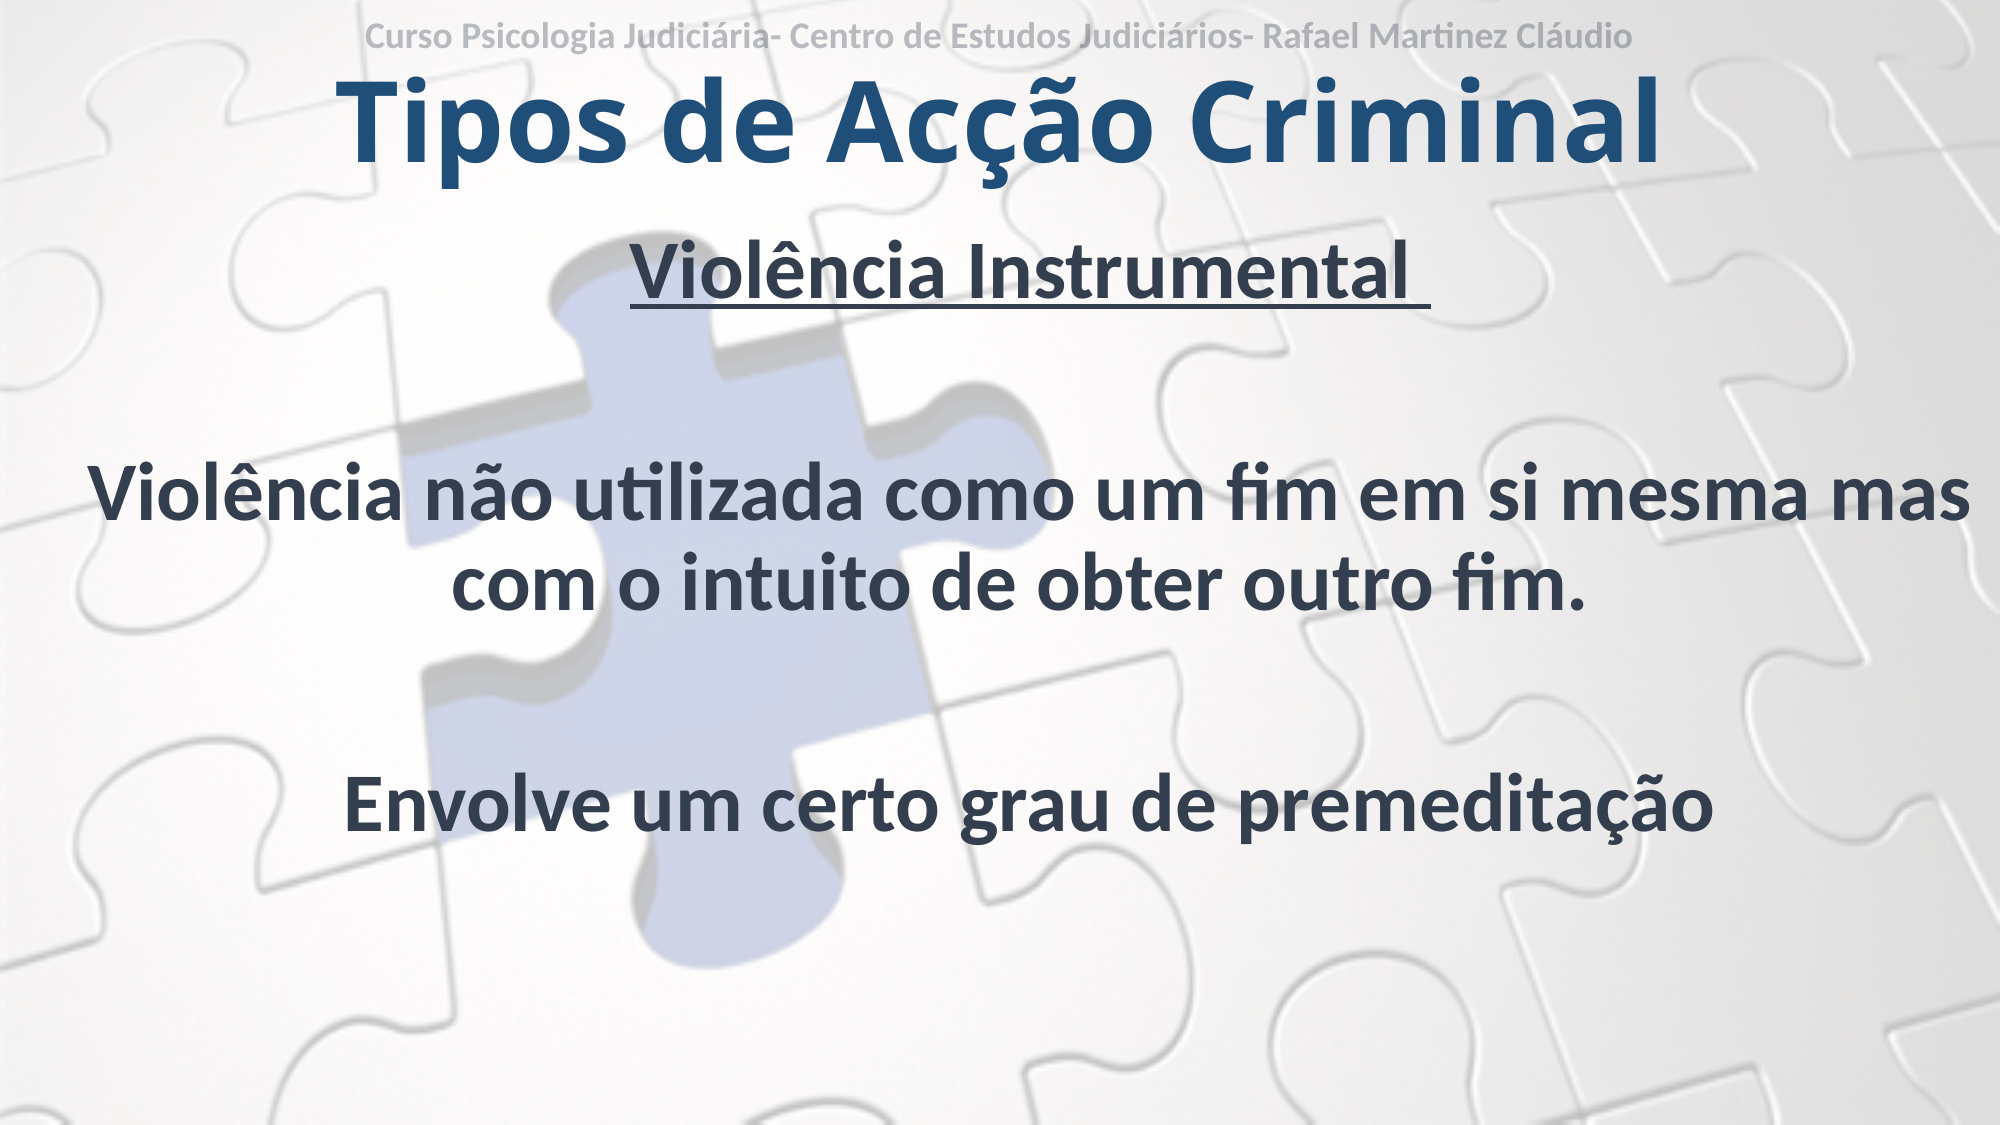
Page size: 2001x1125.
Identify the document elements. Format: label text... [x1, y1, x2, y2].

text_box Curso Psicologia Judiciária- Centro de Estudos Judiciários- Rafael Martinez Cláudio [0, 4, 2000, 64]
title Tipos de Acção Criminal [249, 64, 1750, 195]
subtitle Violência Instrumental Violência não utilizada como um fim em si mesma mas com o intuito de obter outro fim. Envolve um certo grau de premeditação [60, 219, 2000, 1125]
